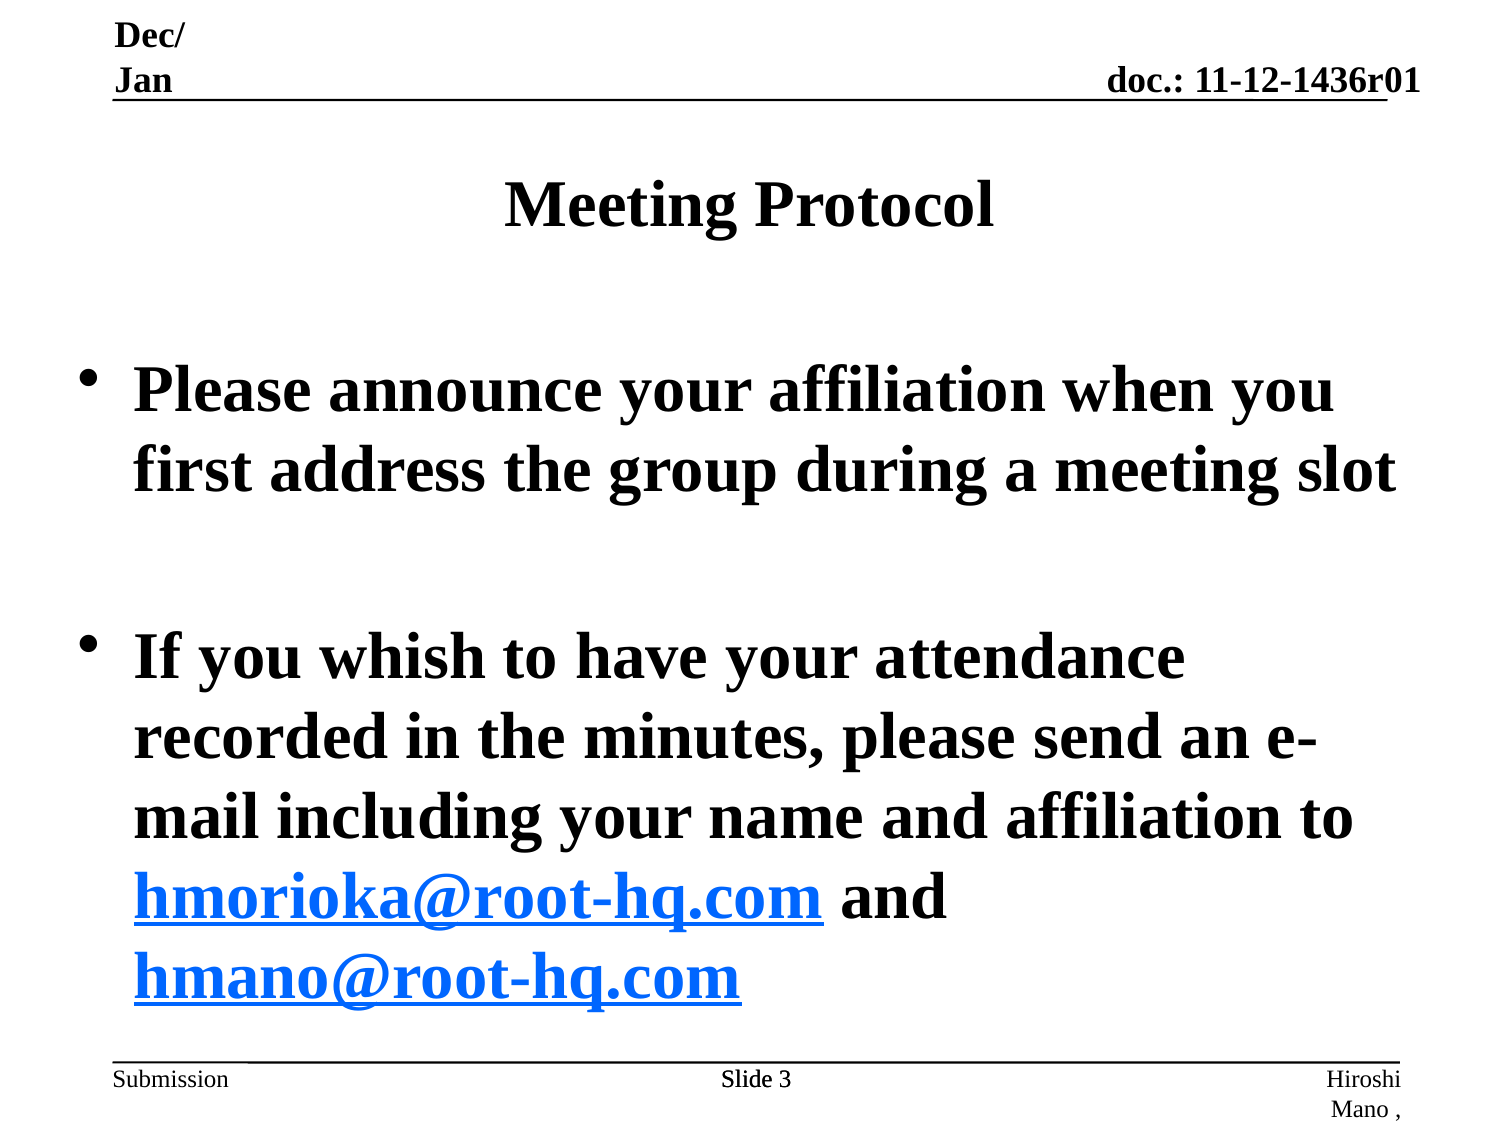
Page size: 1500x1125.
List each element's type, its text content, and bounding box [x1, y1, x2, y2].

slide_number Dec/Jan [114, 54, 224, 101]
list Please announce your affiliation when you first address the group during a meeting slot If you whish to have your attendance recorded in the minutes, please send an e-mail including your name and affiliation to hmorioka@root-hq.com and hmano@root-hq.com [62, 337, 1451, 613]
footer Hiroshi Mano , ATRD Root,Lab [1324, 1061, 1402, 1093]
text_box Slide 3 [675, 1062, 838, 1093]
title Meeting Protocol [112, 112, 1388, 288]
